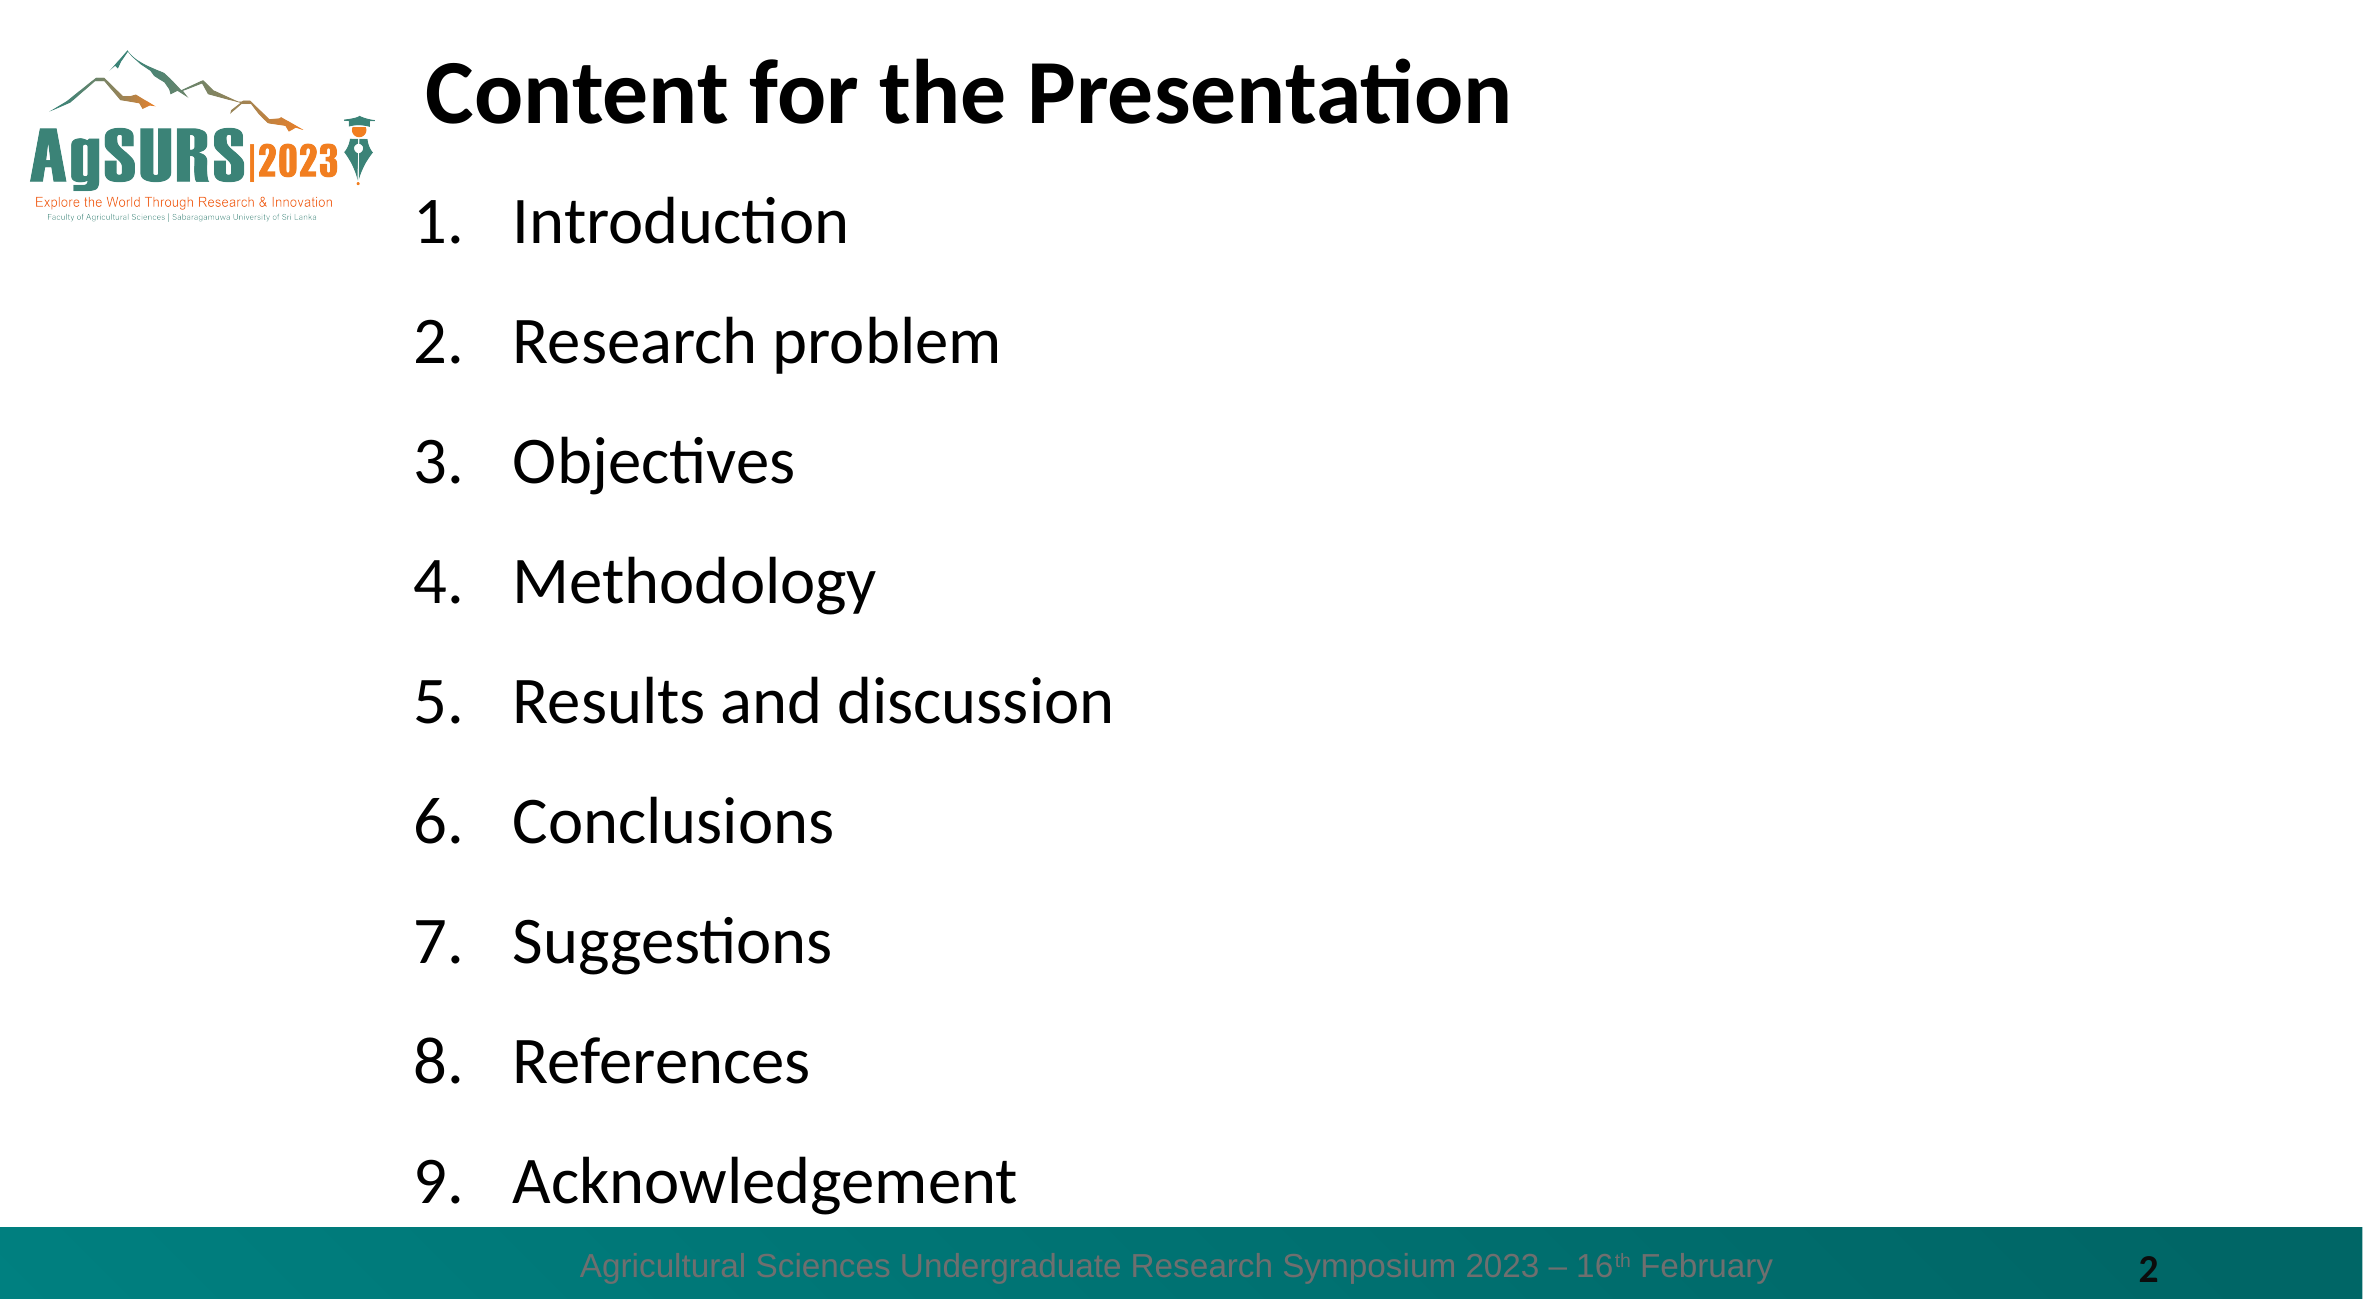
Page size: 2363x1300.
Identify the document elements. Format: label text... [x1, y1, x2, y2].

footer Agricultural Sciences Undergraduate Research Symposium 2023 – 16th February [201, 1230, 2161, 1300]
list Introduction Research problem Objectives Methodology Results and discussion Conclusions Suggestions References Acknowledgement [396, 128, 2225, 1247]
slide_number 2 [1644, 1231, 2177, 1300]
title Content for the Presentation [408, 0, 2207, 128]
picture [29, 50, 375, 222]
